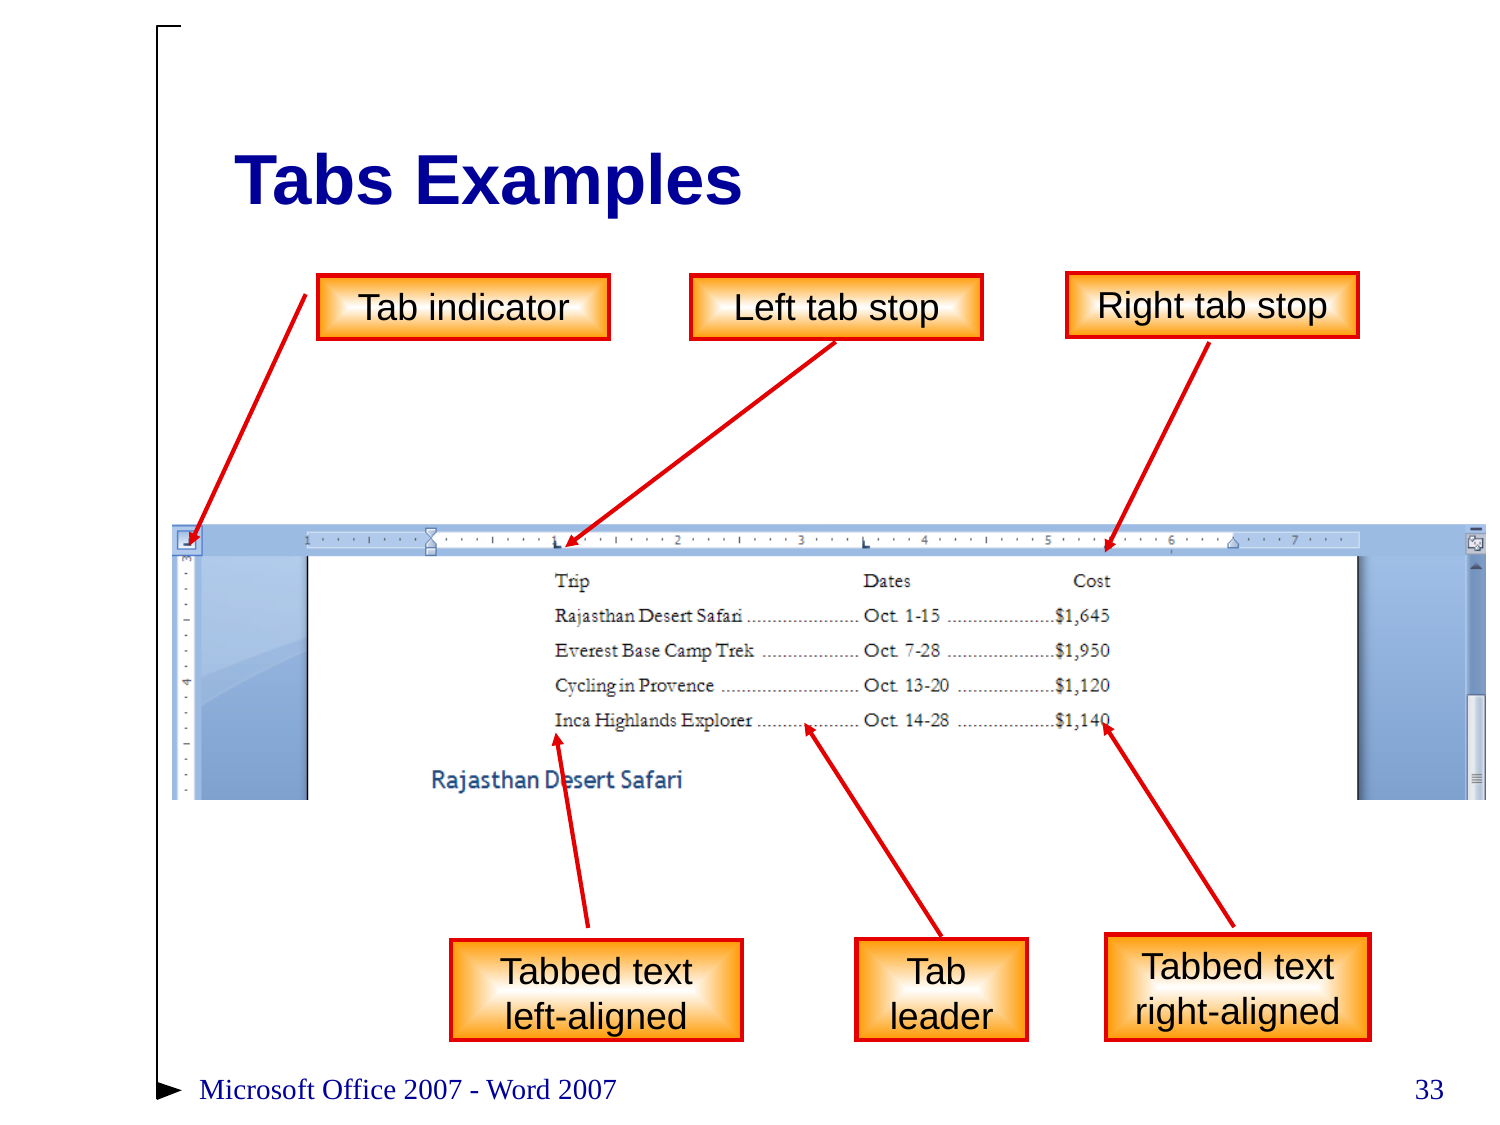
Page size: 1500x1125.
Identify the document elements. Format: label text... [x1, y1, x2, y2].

slide_number 33 [1356, 1062, 1460, 1105]
picture [171, 524, 1486, 801]
text_box Tabbed text right-aligned [1106, 934, 1370, 1041]
text_box Tab leader [856, 939, 1027, 1041]
footer Microsoft Office 2007 - Word 2007 [183, 1062, 1147, 1125]
text_box Tab indicator [318, 275, 610, 339]
text_box Tabbed text left-aligned [450, 940, 742, 1041]
text_box Left tab stop [691, 275, 983, 339]
title Tabs Examples [218, 113, 1359, 240]
text_box Right tab stop [1067, 273, 1359, 337]
